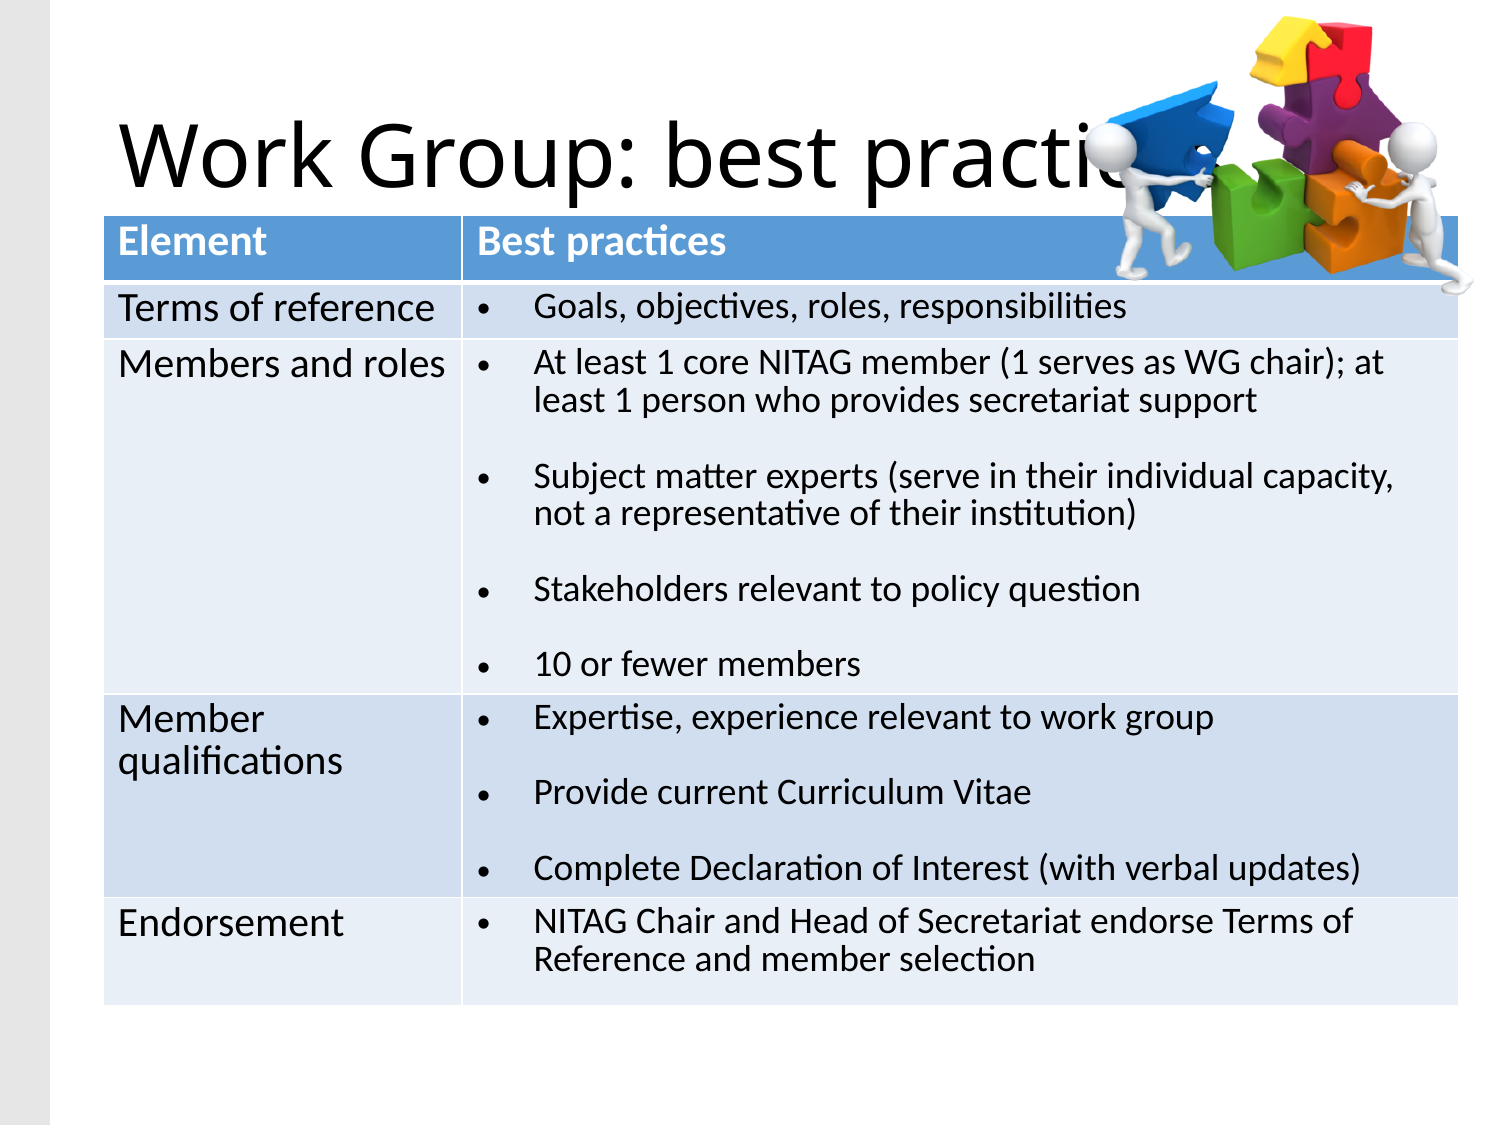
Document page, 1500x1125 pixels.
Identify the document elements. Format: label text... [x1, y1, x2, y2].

table_cell Member qualifications [104, 695, 461, 897]
table_cell Goals, objectives, roles, responsibilities [463, 285, 1458, 338]
table_header Element [104, 216, 461, 280]
table_header Best practices [463, 216, 1062, 280]
table_cell Members and roles [104, 340, 461, 693]
title Work Group: best practices [103, 50, 1062, 214]
table_cell Expertise, experience relevant to work group Provide current Curriculum Vitae Complete Declaration of Interest (with verbal updates) [463, 695, 1458, 897]
table_cell At least 1 core NITAG member (1 serves as WG chair); at least 1 person who provides secretariat support Subject matter experts (serve in their individual capacity, not a representative of their institution) Stakeholders relevant to policy question 10 or fewer members [463, 340, 1458, 693]
table_cell Terms of reference [104, 285, 461, 338]
table_cell Endorsement [104, 898, 461, 1005]
table_cell NITAG Chair and Head of Secretariat endorse Terms of Reference and member selection [463, 898, 1458, 1005]
picture [1062, 9, 1488, 328]
